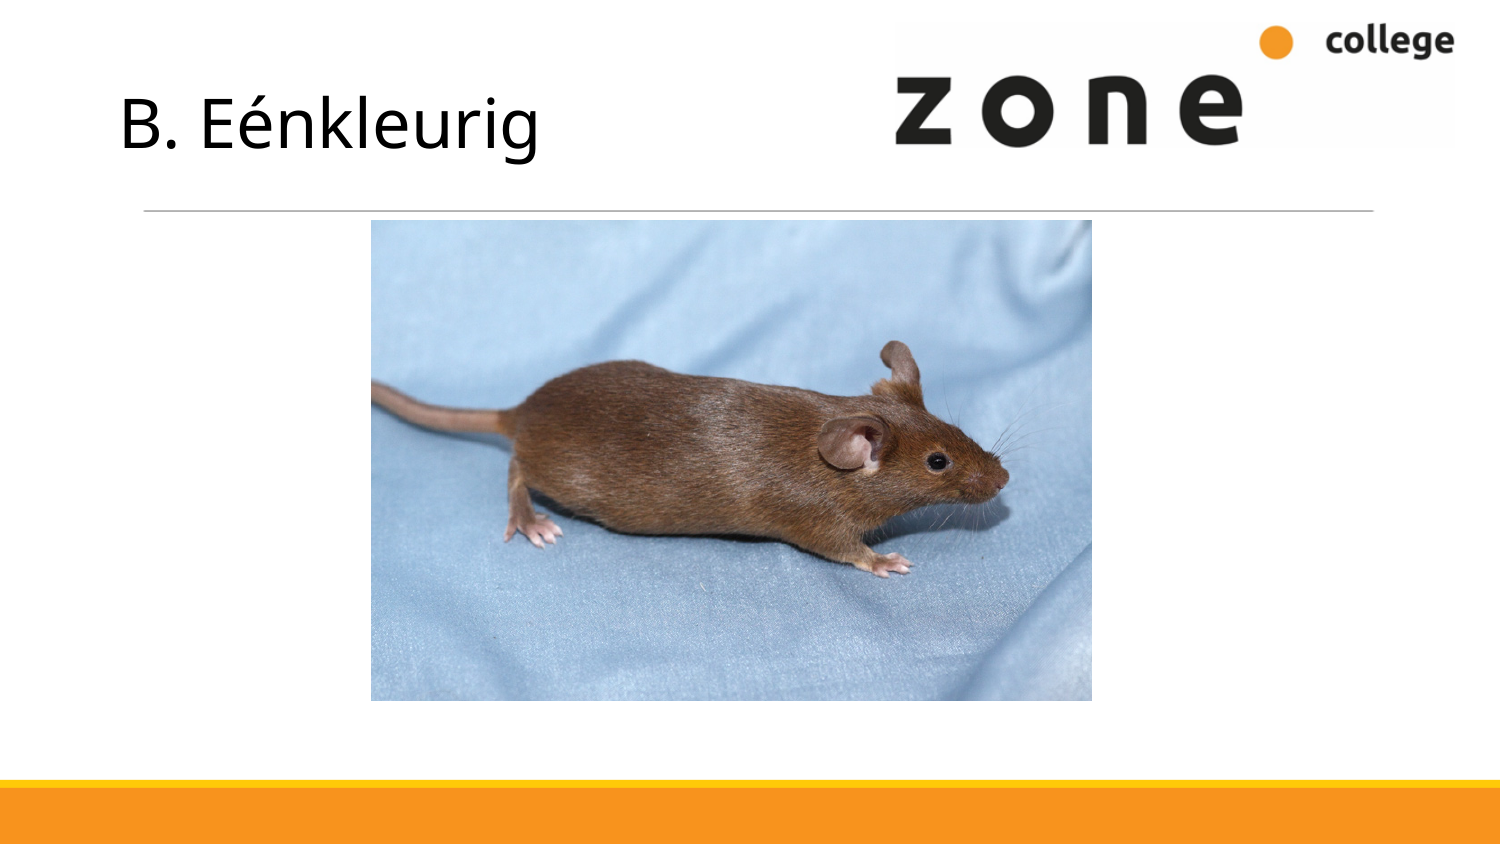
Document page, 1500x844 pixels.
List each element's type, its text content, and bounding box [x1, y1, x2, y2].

picture [0, 0, 1500, 844]
title B. Eénkleurig [103, 44, 1397, 208]
